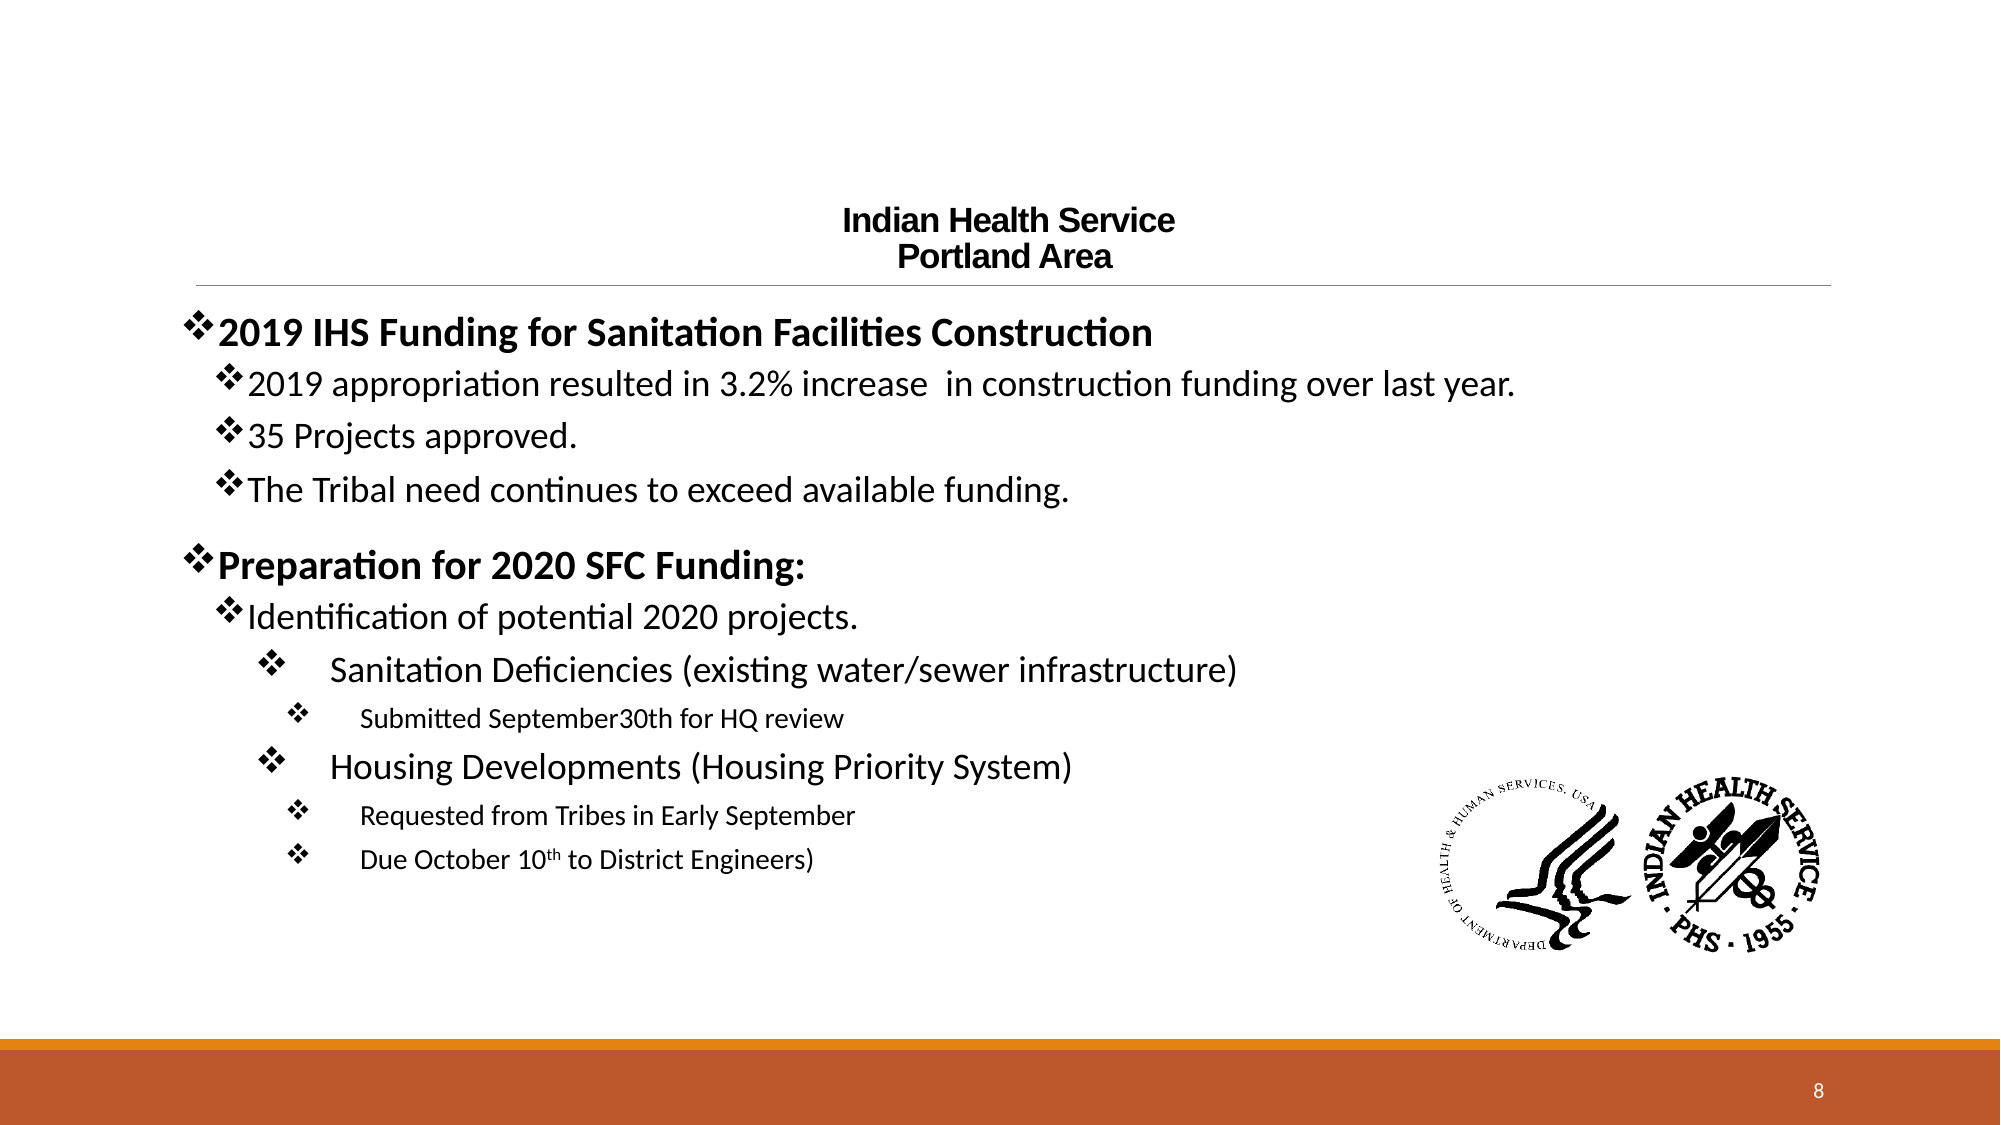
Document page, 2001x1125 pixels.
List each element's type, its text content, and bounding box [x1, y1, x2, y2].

slide_number 8 [1624, 1059, 1840, 1120]
title Indian Health Service Portland Area [184, 86, 1835, 325]
list 2019 IHS Funding for Sanitation Facilities Construction 2019 appropriation resulted in 3.2% increase in construction funding over last year. 35 Projects approved. The Tribal need continues to exceed available funding. Preparation for 2020 SFC Funding: Identification of potential 2020 projects. Sanitation Deficiencies (existing water/sewer infrastructure) Submitted September30th for HQ review Housing Developments (Housing Priority System) Requested from Tribes in Early September Due October 10th to District Engineers) [180, 302, 1830, 963]
